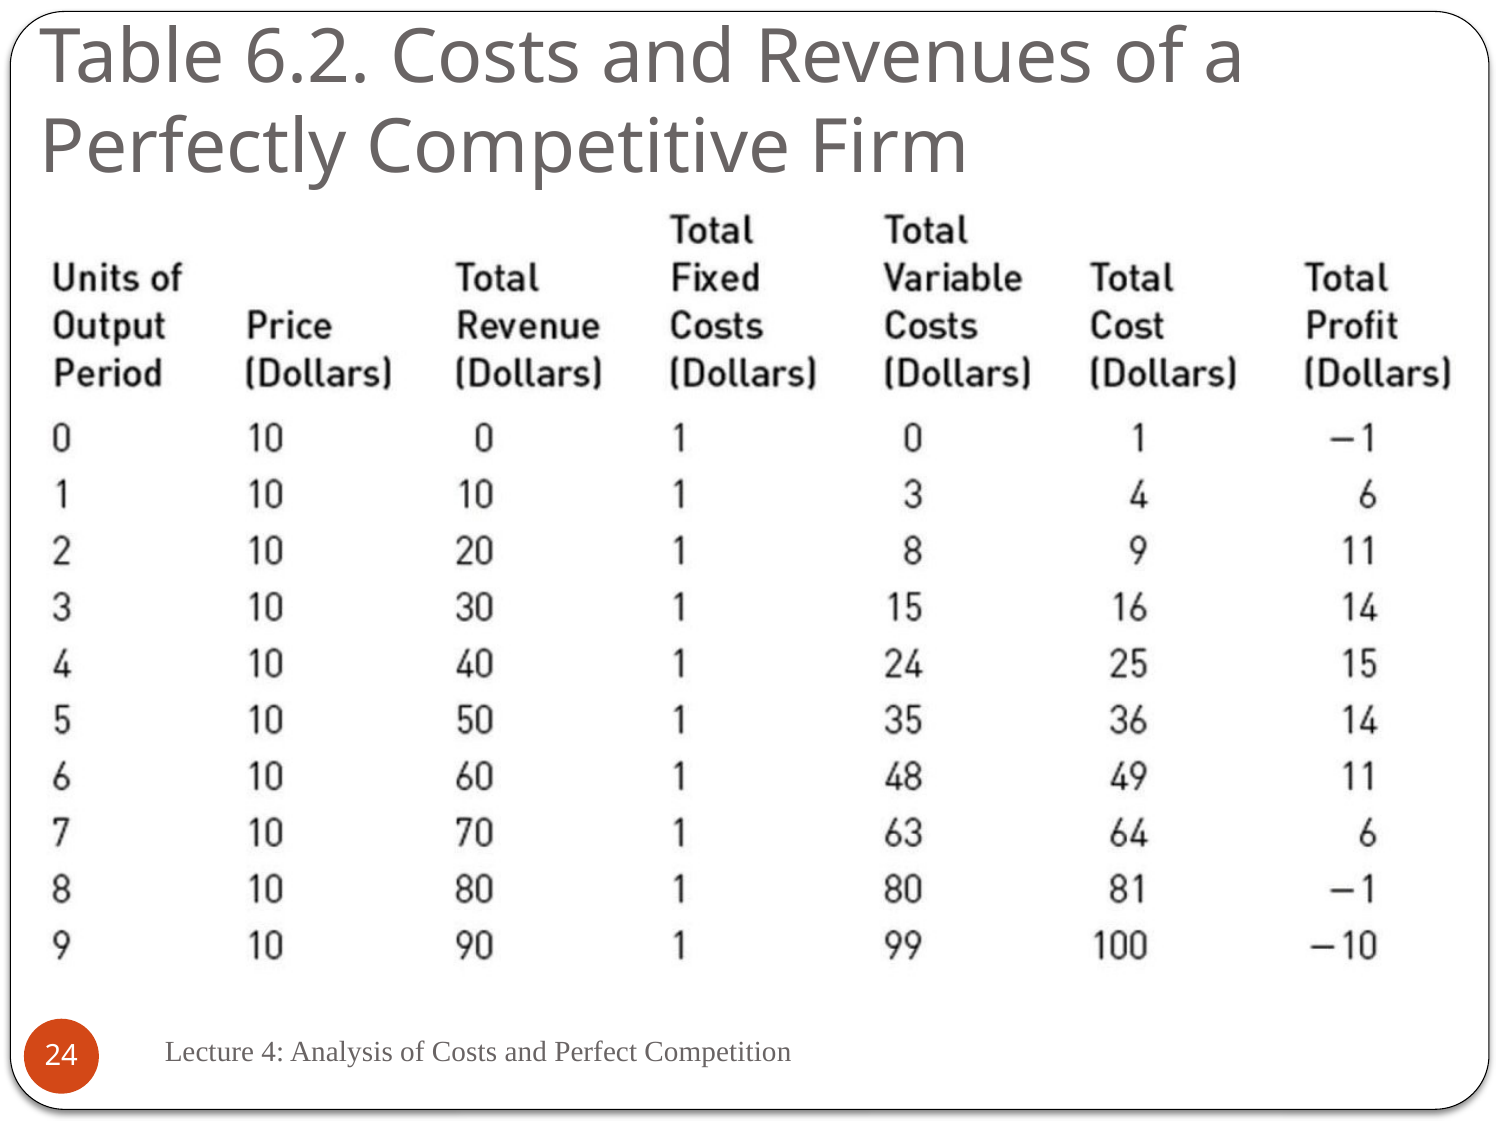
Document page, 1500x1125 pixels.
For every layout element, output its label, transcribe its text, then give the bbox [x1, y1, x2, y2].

text_box Lecture 4: Analysis of Costs and Perfect Competition [149, 1012, 900, 1088]
slide_number 24 [23, 1018, 99, 1094]
text_box Table 6.2. Costs and Revenues of a Perfectly Competitive Firm [24, 0, 1475, 175]
picture [37, 199, 1456, 988]
